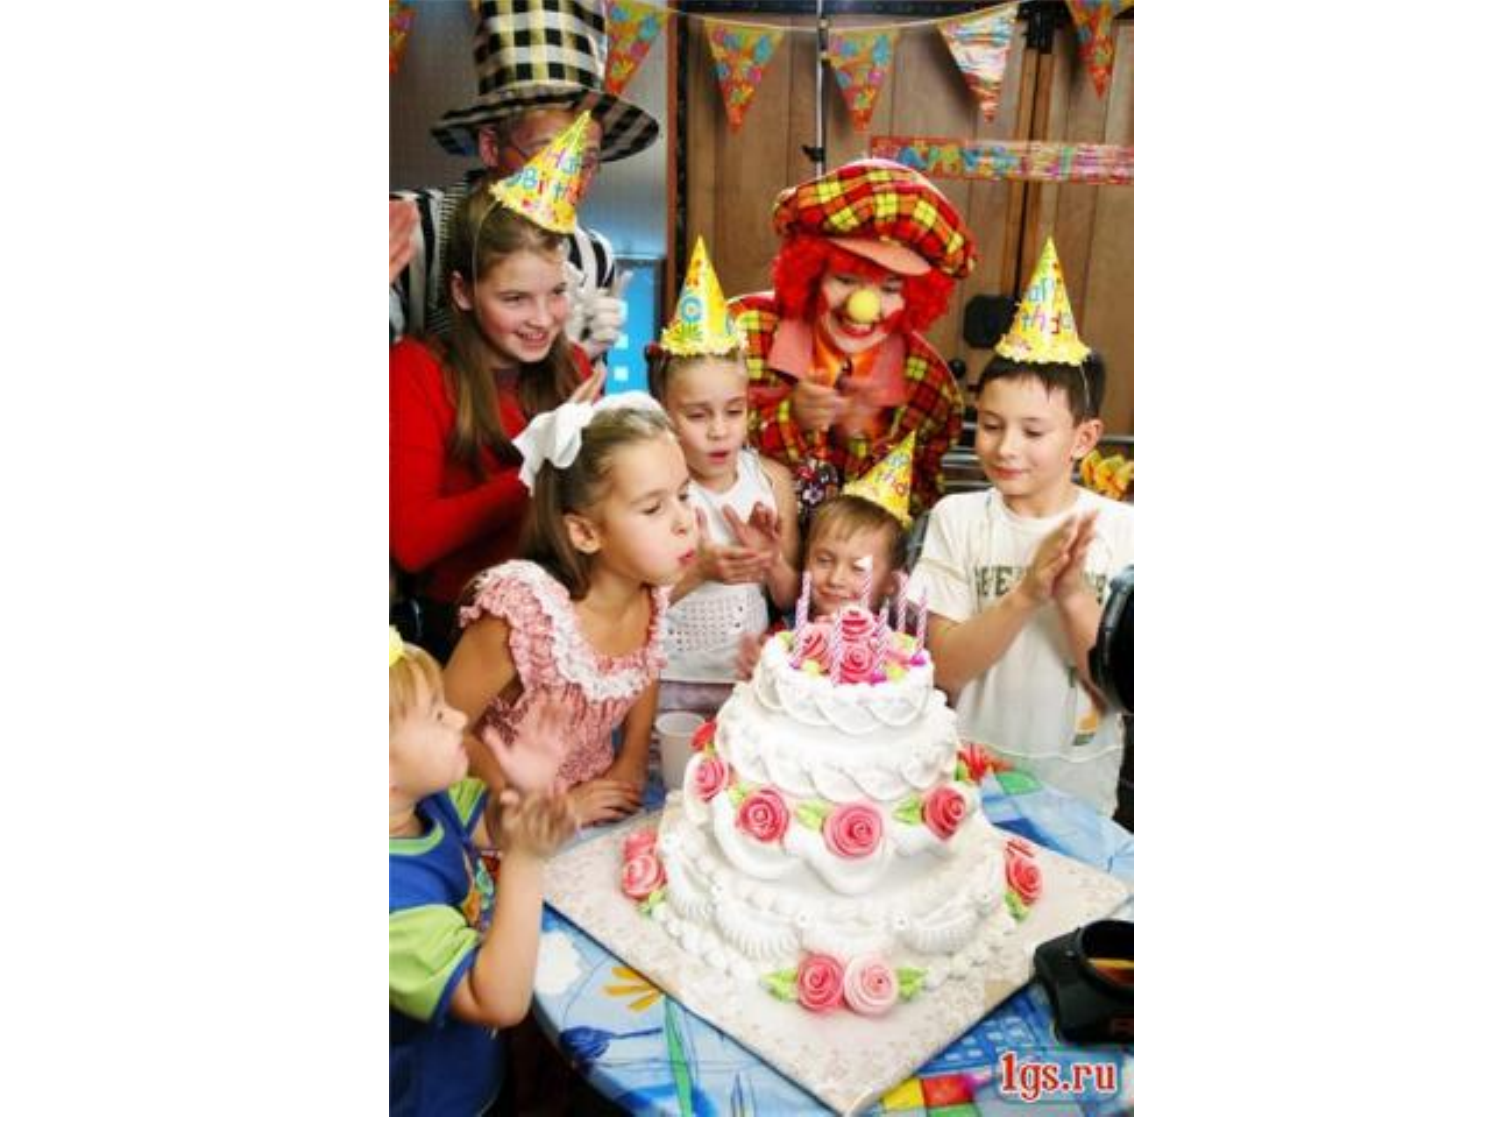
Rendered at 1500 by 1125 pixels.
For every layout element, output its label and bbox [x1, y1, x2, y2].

picture [389, 0, 1135, 1117]
